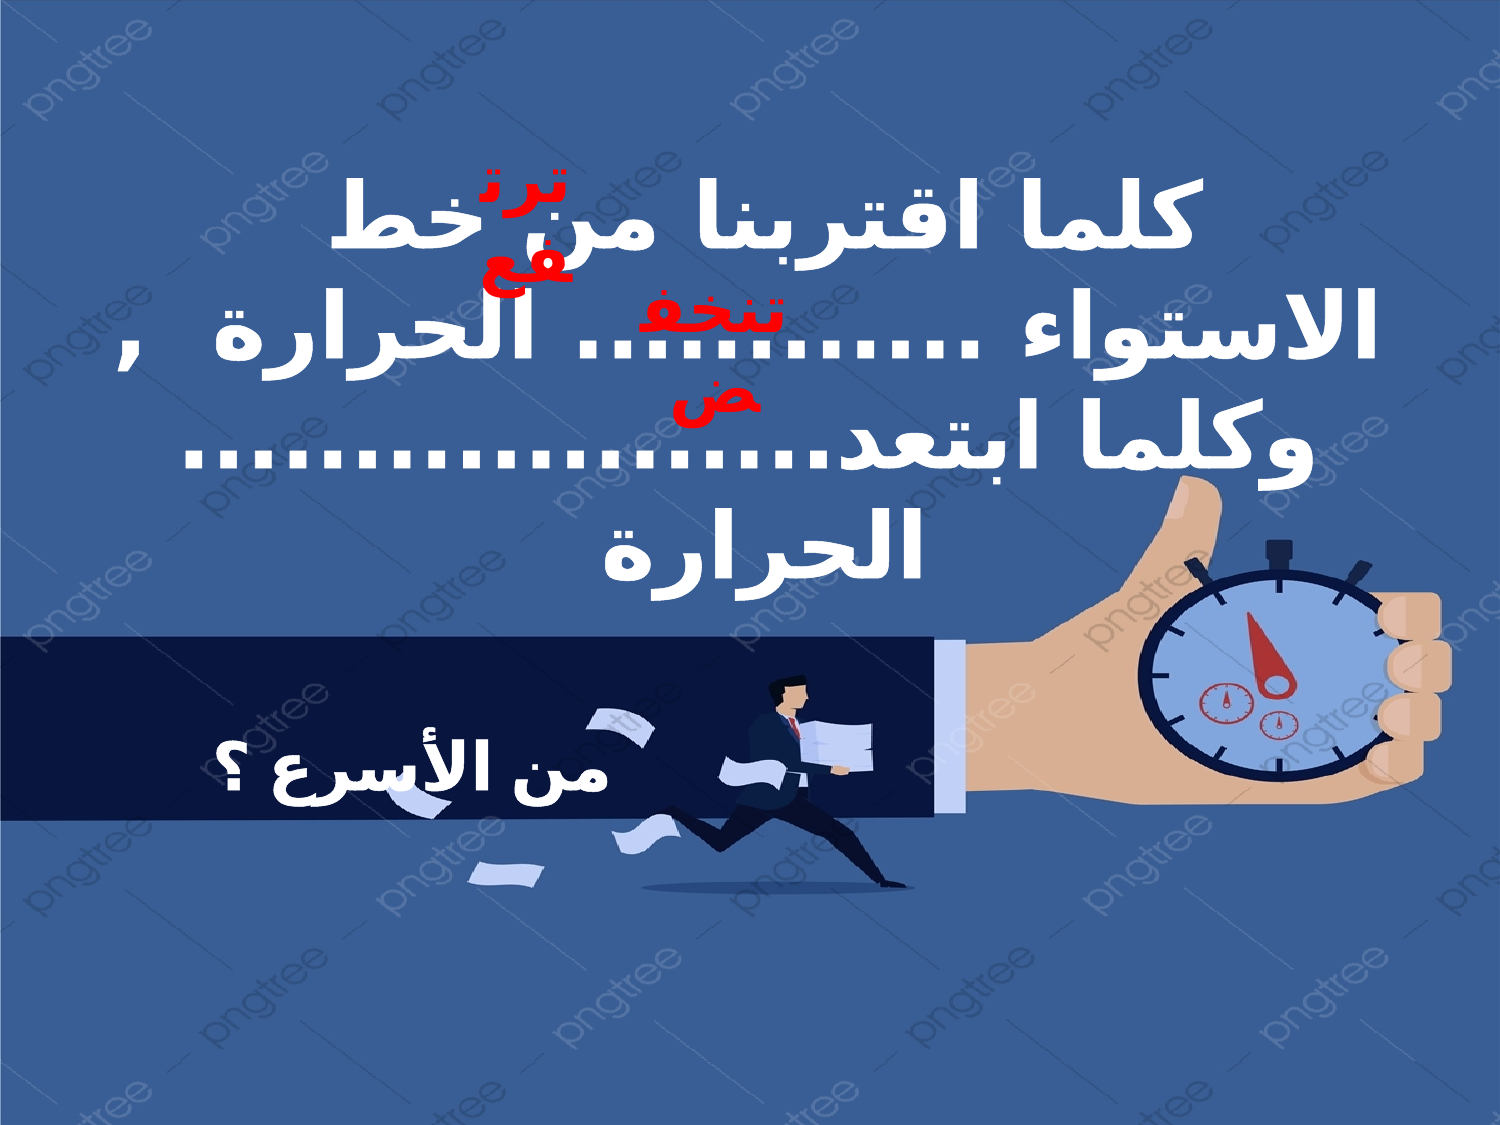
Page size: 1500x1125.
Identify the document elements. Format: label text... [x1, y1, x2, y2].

text_box من الأسرع ؟ [75, 715, 749, 811]
text_box كلما اقتربنا من خط الاستواء ............ الحرارة , وكلما ابتعد................... الحرارة [62, 148, 1435, 604]
picture [0, 0, 1500, 1125]
text_box تنخفض [584, 258, 846, 433]
text_box ترتفع [442, 128, 609, 304]
